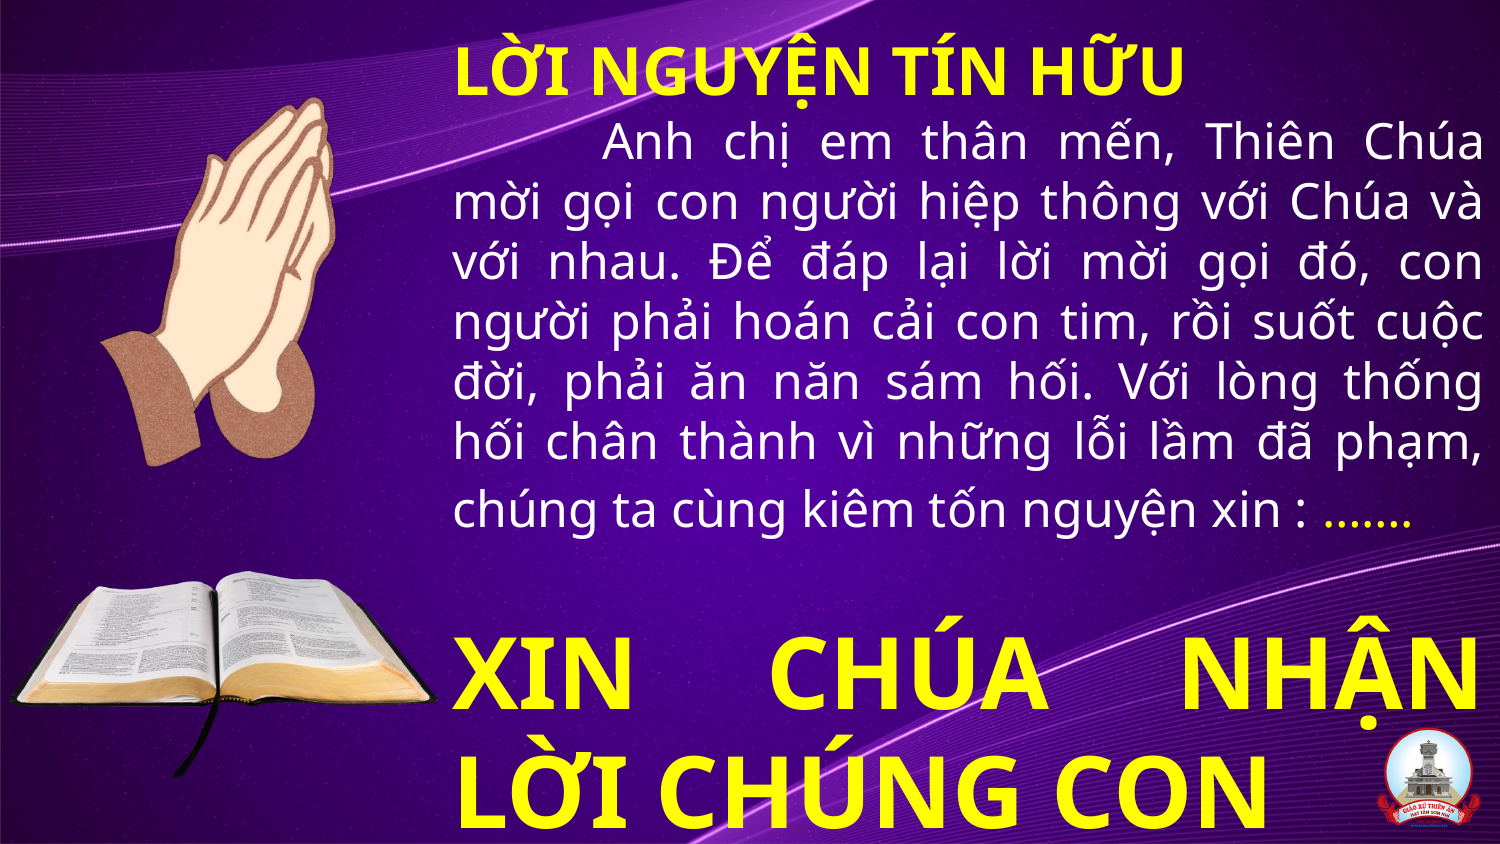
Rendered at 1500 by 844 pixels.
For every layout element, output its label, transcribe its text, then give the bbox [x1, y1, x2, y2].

text_box LỜI NGUYỆN TÍN HỮU Anh chị em thân mến, Thiên Chúa mời gọi con người hiệp thông với Chúa và với nhau. Để đáp lại lời mời gọi đó, con người phải hoán cải con tim, rồi suốt cuộc đời, phải ăn năn sám hối. Với lòng thống hối chân thành vì những lỗi lầm đã phạm, chúng ta cùng kiêm tốn nguyện xin : ……. XIN CHÚA NHẬN LỜI CHÚNG CON [437, 21, 1500, 844]
picture [0, 0, 1500, 844]
